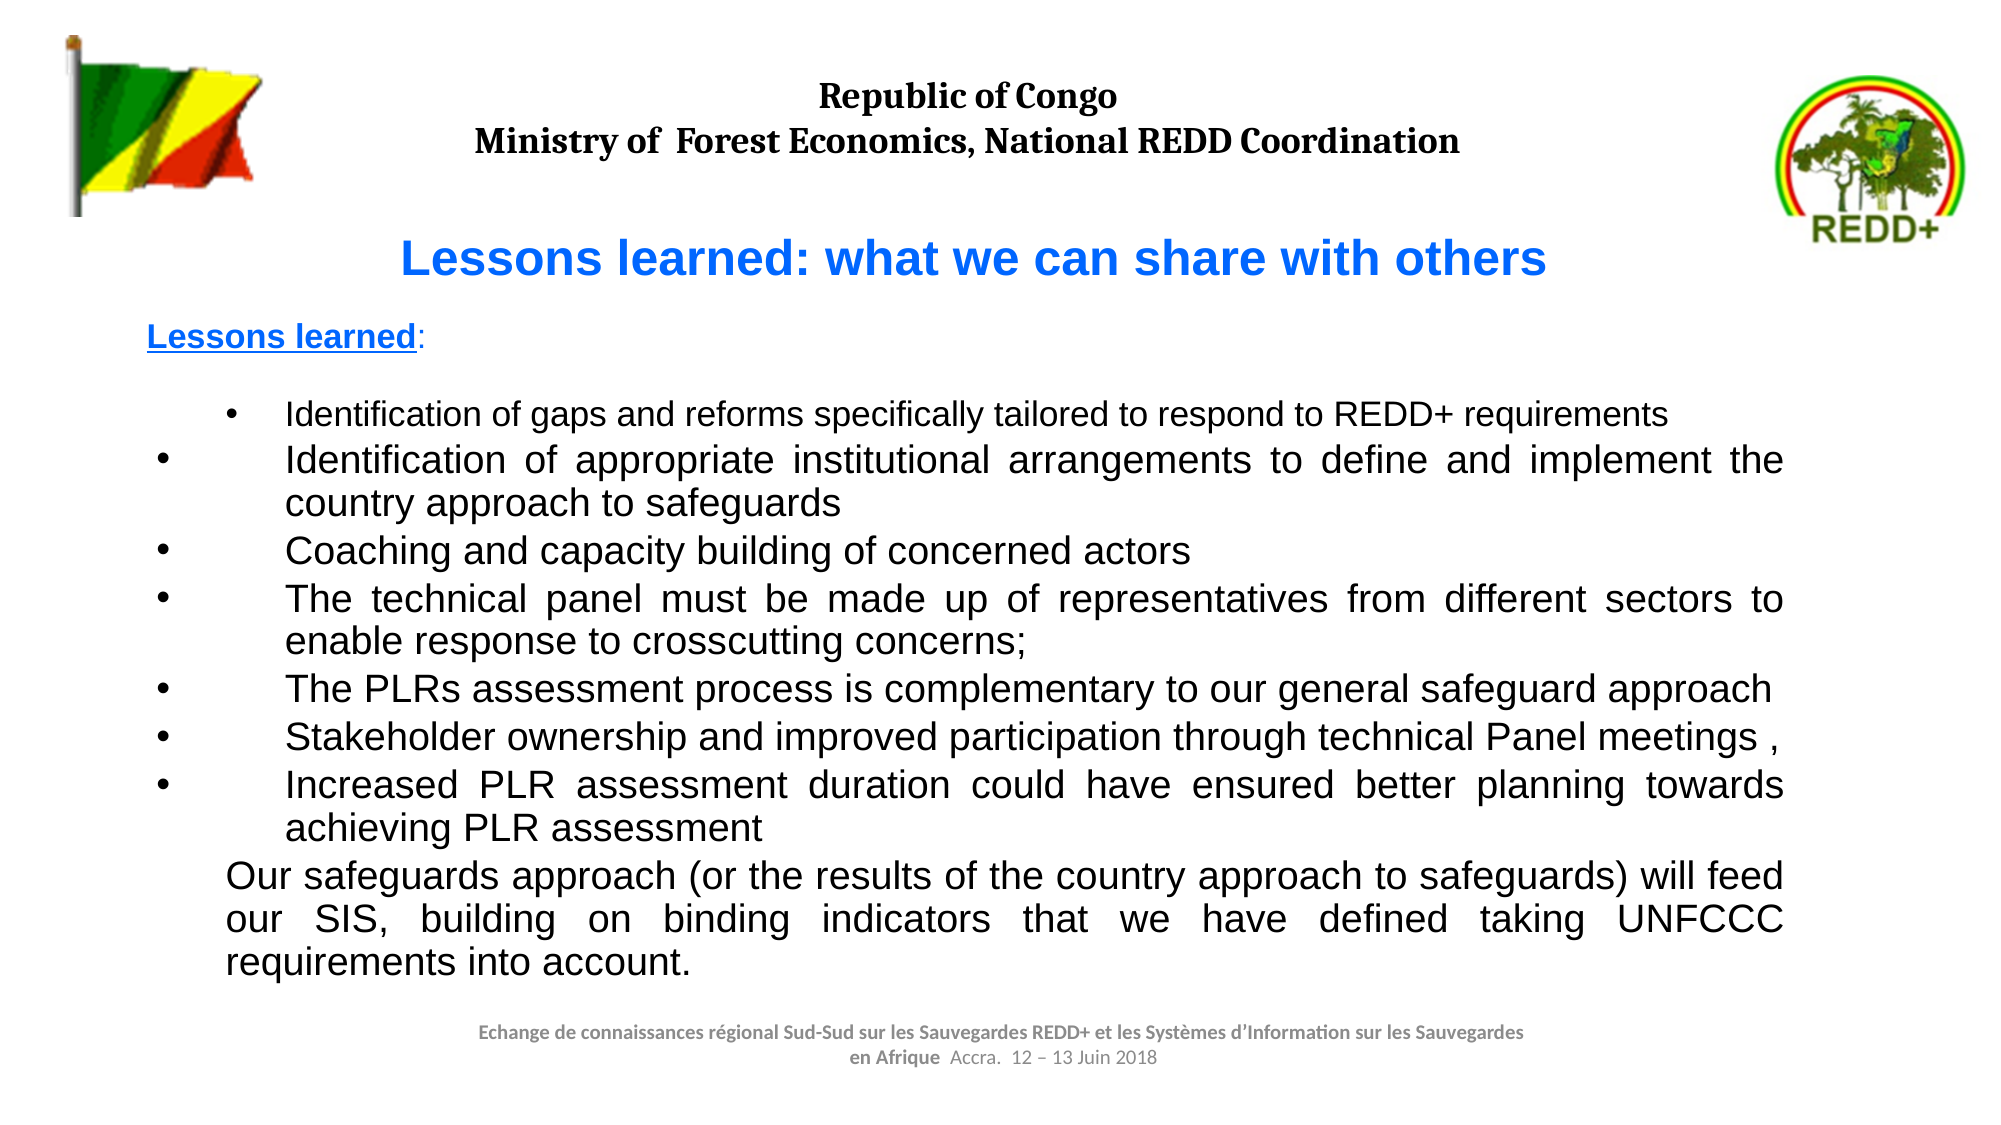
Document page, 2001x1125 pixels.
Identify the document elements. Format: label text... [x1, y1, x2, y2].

picture [60, 35, 268, 217]
picture [1740, 75, 2000, 263]
text_box Echange de connaissances régional Sud-Sud sur les Sauvegardes REDD+ et les Systèmes d’Information sur les Sauvegardes en Afrique Accra. 12 – 13 Juin 2018 [309, 1011, 1693, 1076]
subtitle Lessons learned: Identification of gaps and reforms specifically tailored to respond to REDD+ requirements Identification of appropriate institutional arrangements to define and implement the country approach to safeguards Coaching and capacity building of concerned actors The technical panel must be made up of representatives from different sectors to enable response to crosscutting concerns; The PLRs assessment process is complementary to our general safeguard approach Stakeholder ownership and improved participation through technical Panel meetings , Increased PLR assessment duration could have ensured better planning towards achieving PLR assessment Our safeguards approach (or the results of the country approach to safeguards) will feed our SIS, building on binding indicators that we have defined taking UNFCCC requirements into account. [131, 311, 1802, 1014]
text_box Republic of Congo Ministry of Forest Economics, National REDD Coordination [387, 63, 1549, 169]
title Lessons learned: what we can share with others [190, 169, 1772, 295]
